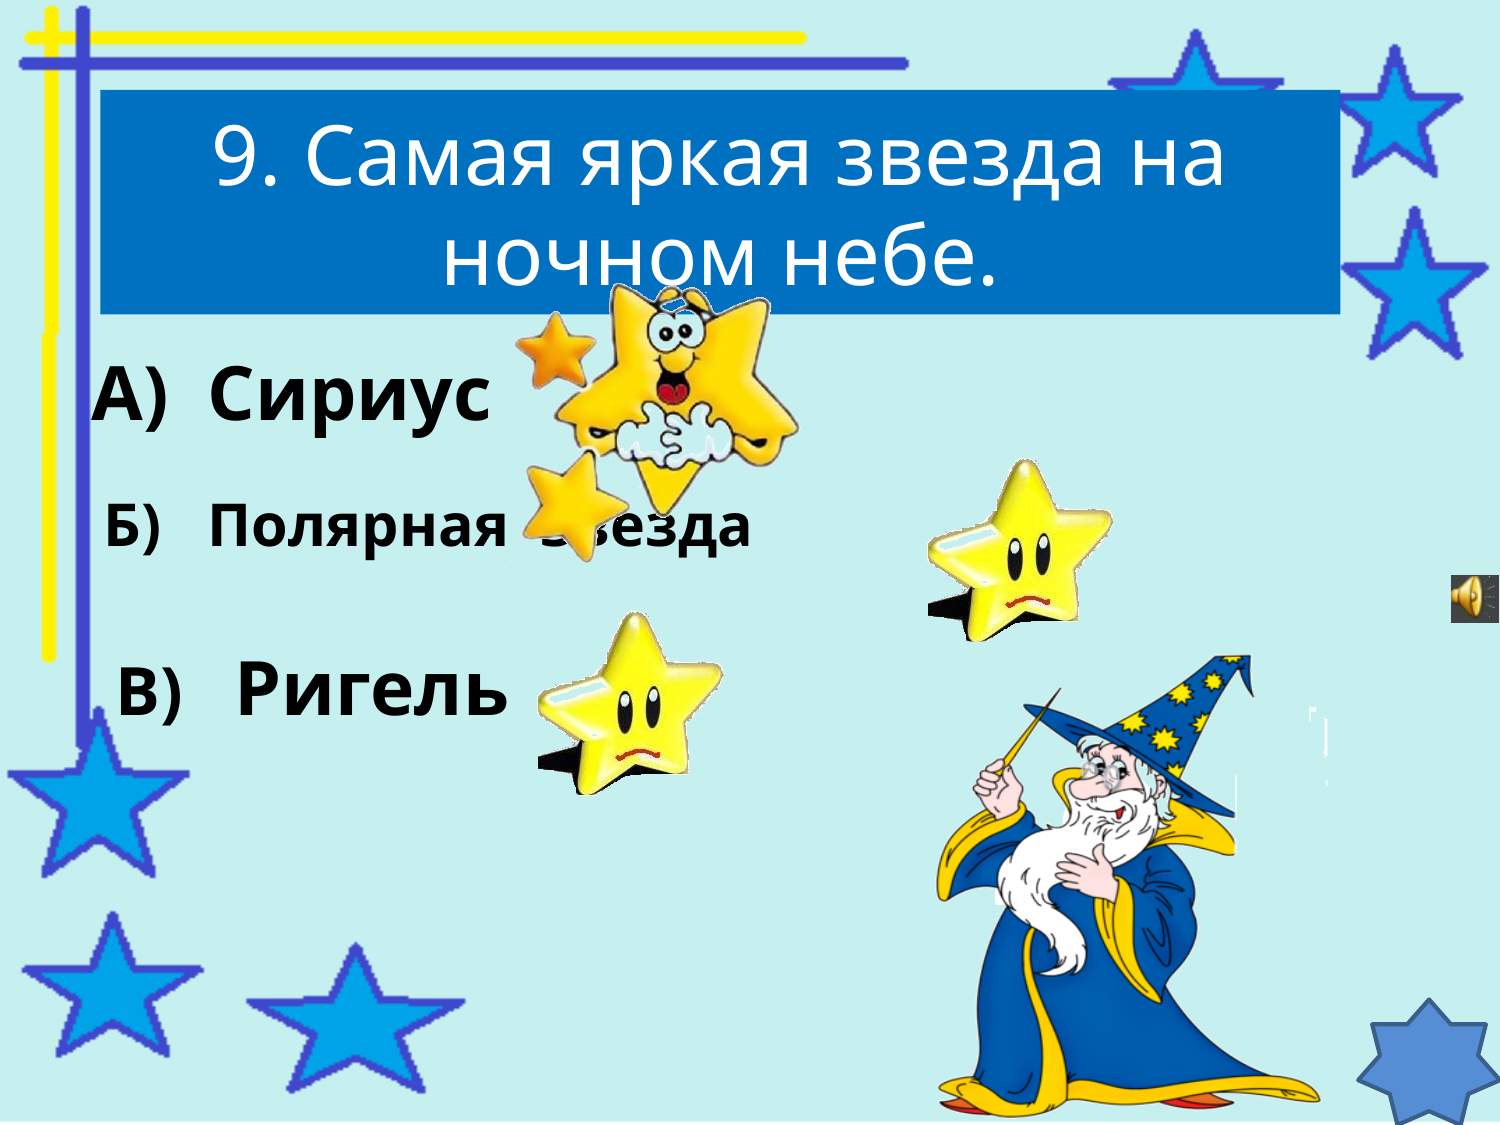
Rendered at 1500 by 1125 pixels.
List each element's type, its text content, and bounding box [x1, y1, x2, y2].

picture [1405, 1114, 1453, 1125]
text_box В) Ригель [100, 633, 533, 799]
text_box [926, 644, 1330, 1125]
picture [0, 0, 1500, 1125]
text_box 9. Самая яркая звезда на ночном небе. [100, 89, 1341, 315]
text_box А) Сириус [76, 338, 496, 492]
text_box Б) Полярная звезда [88, 479, 916, 610]
picture [1464, 1083, 1500, 1125]
text_box [1356, 997, 1500, 1125]
